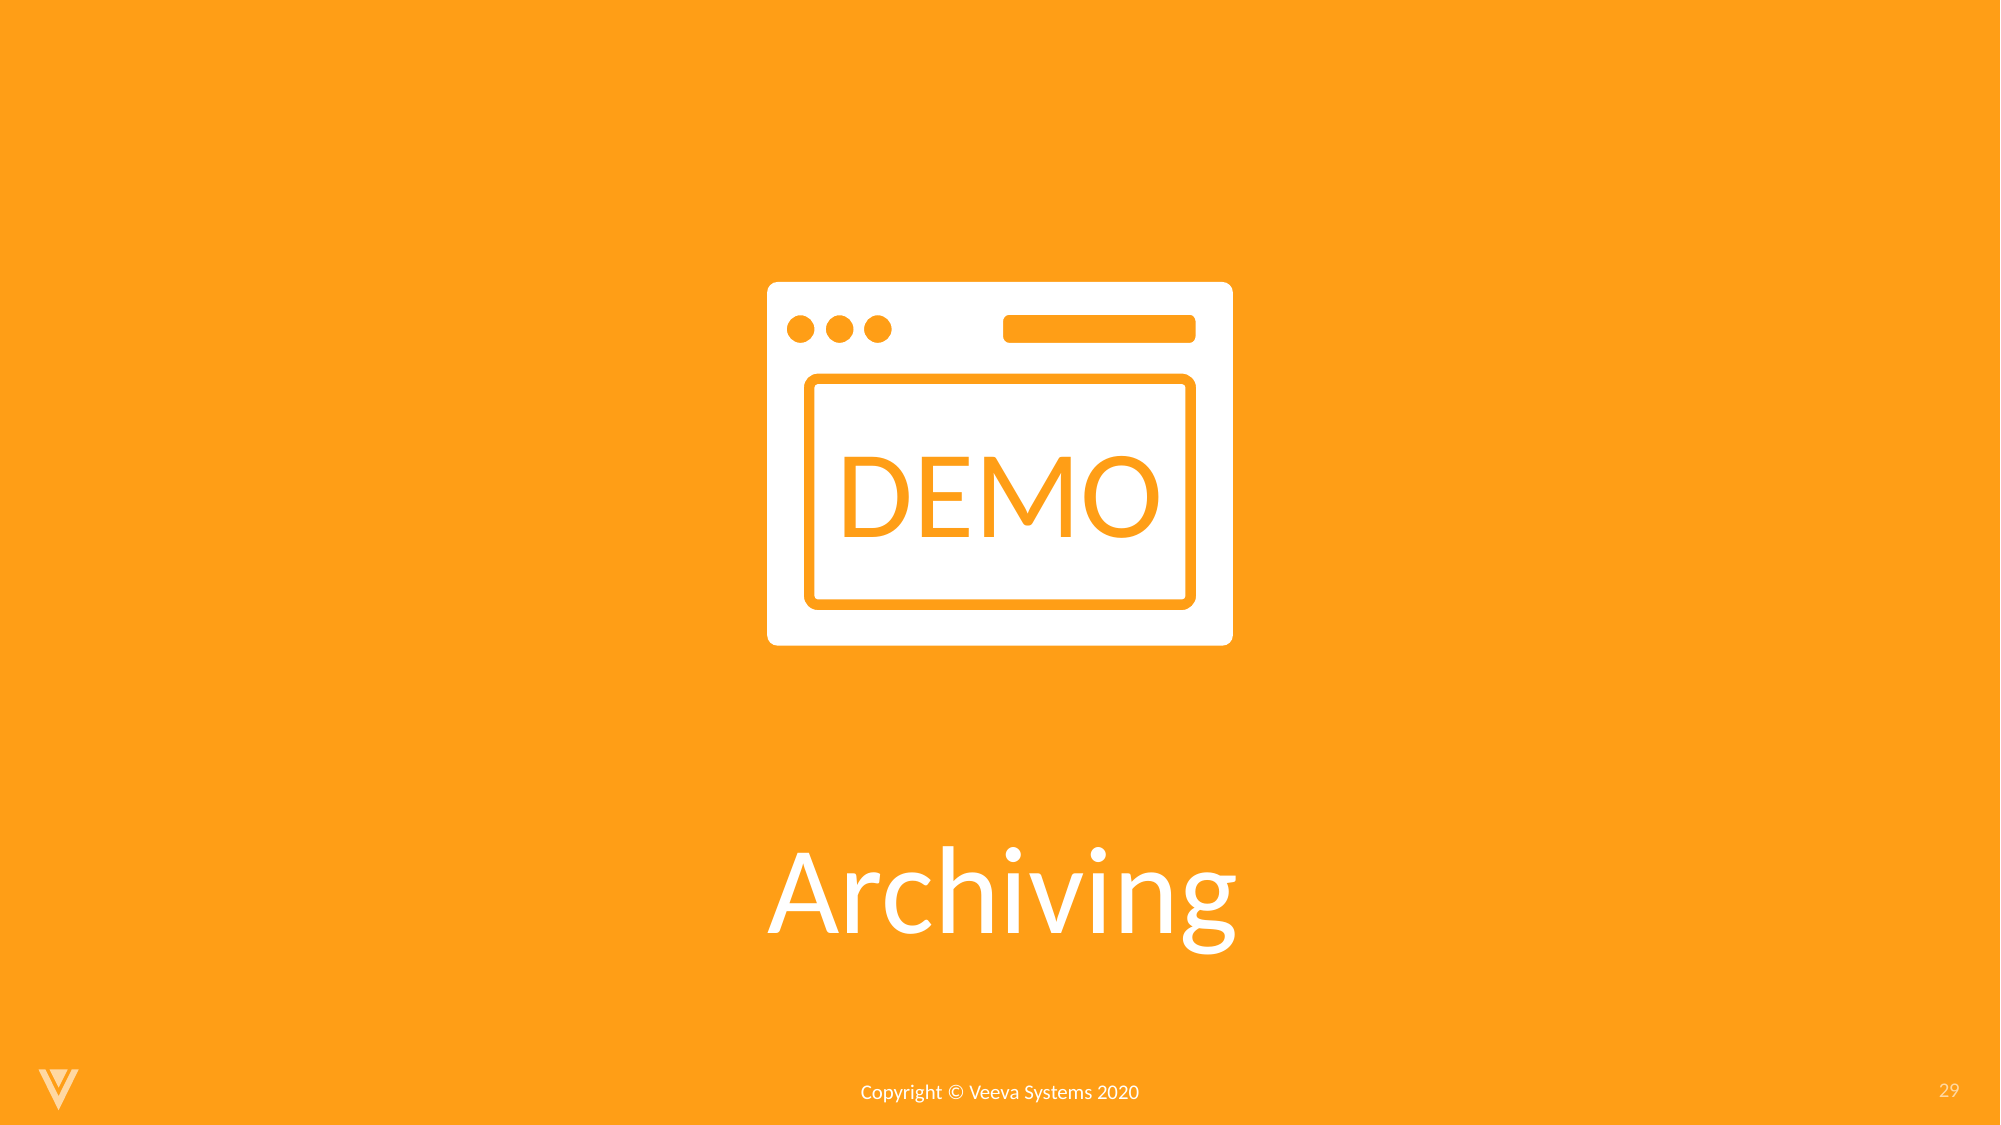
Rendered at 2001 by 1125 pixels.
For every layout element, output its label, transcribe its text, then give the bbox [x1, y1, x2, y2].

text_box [767, 281, 1233, 646]
text_box Archiving [168, 805, 1838, 961]
